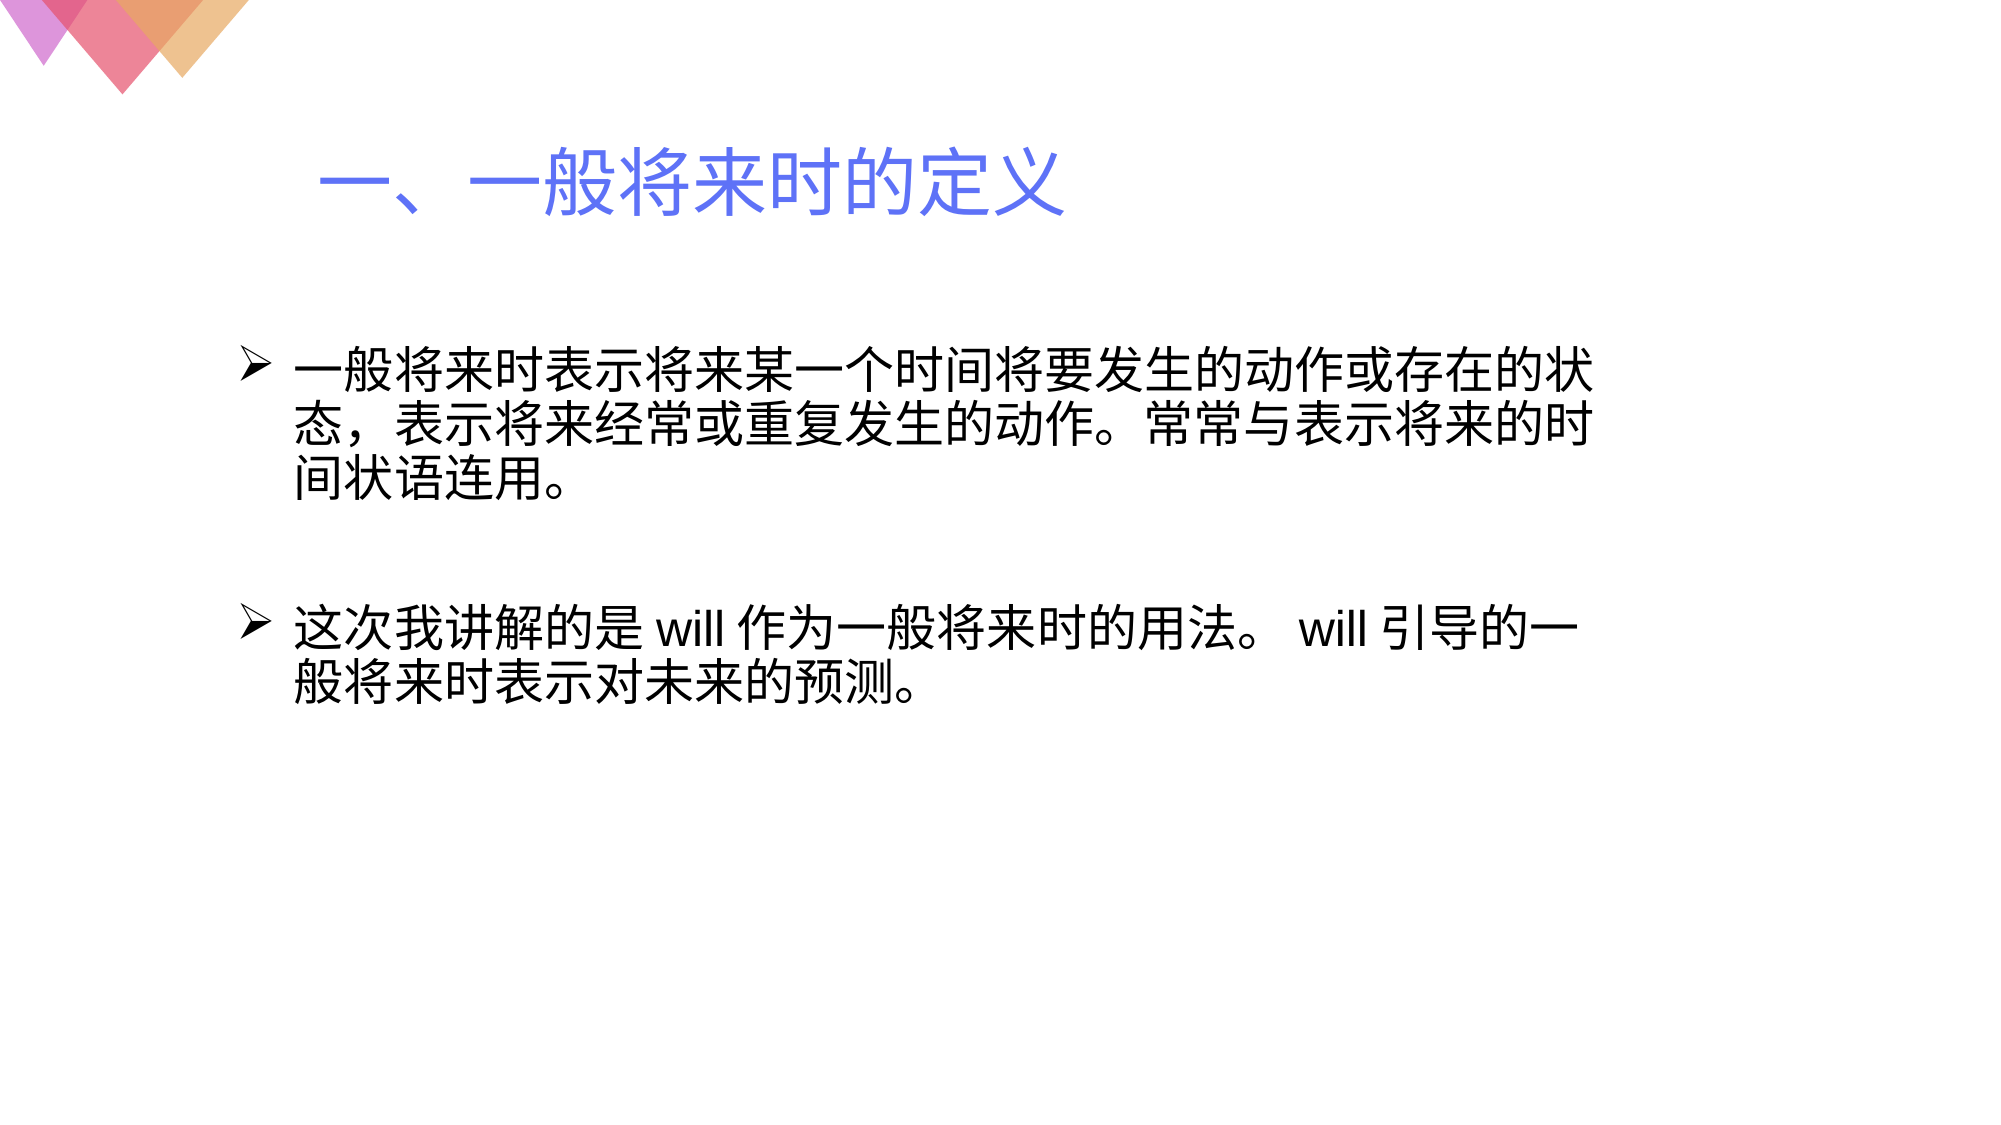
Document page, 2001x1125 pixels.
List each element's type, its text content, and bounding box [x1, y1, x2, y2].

title 一、一般将来时的定义 [302, 115, 1655, 258]
list 一般将来时表示将来某一个时间将要发生的动作或存在的状态，表示将来经常或重复发生的动作。常常与表示将来的时间状语连用。 这次我讲解的是will作为一般将来时的用法。will引导的一般将来时表示对未来的预测。 [221, 338, 1612, 855]
